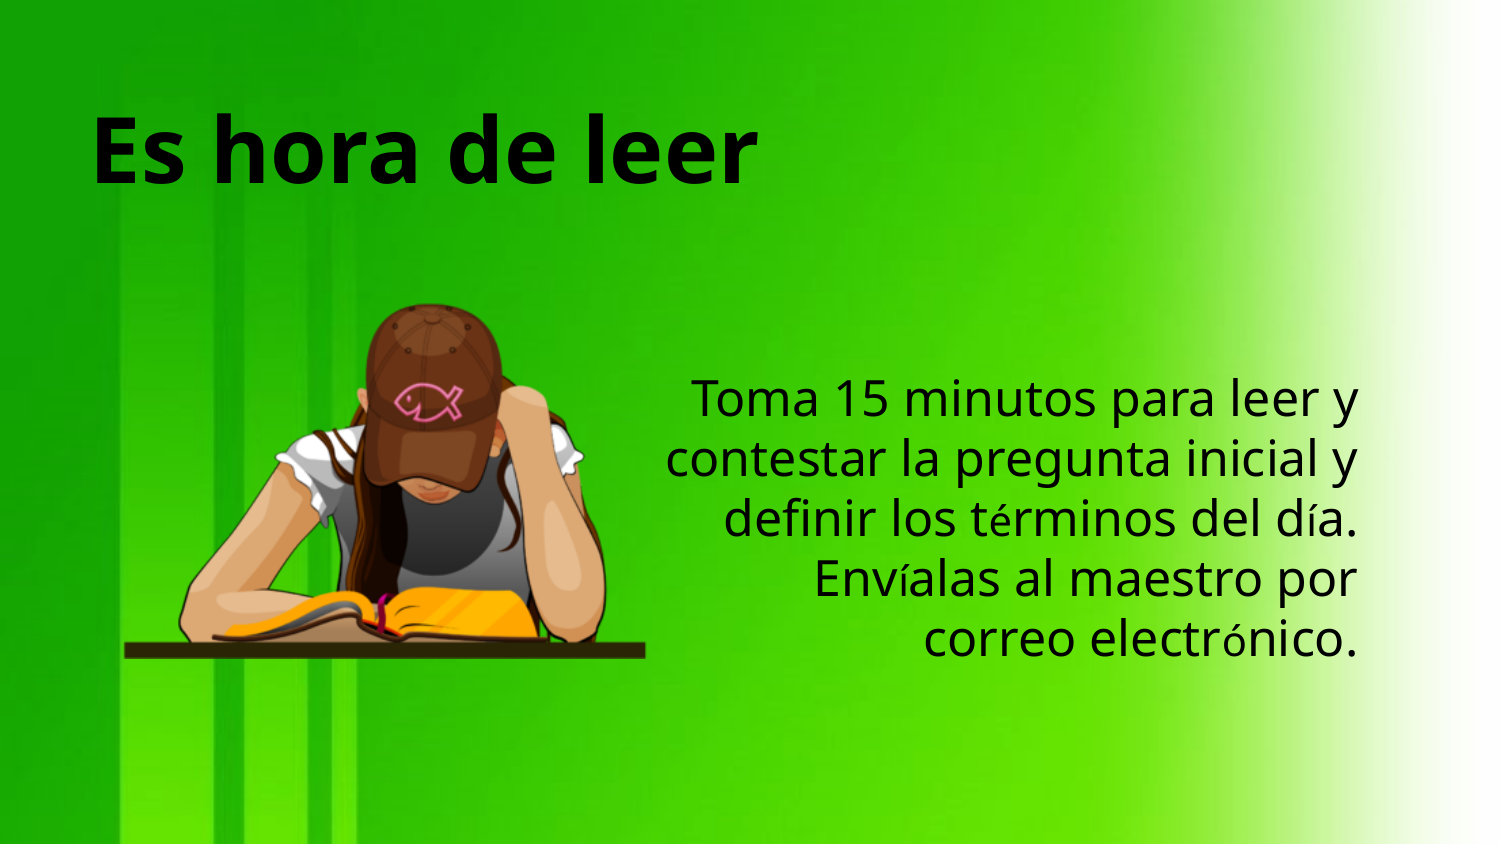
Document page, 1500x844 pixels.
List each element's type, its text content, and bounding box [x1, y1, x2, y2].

picture [0, 0, 1500, 844]
text_box Toma 15 minutos para leer y contestar la pregunta inicial y definir los términos del día. Envíalas al maestro por correo electrónico. [649, 359, 1374, 685]
text_box Es hora de leer [74, 84, 1500, 216]
